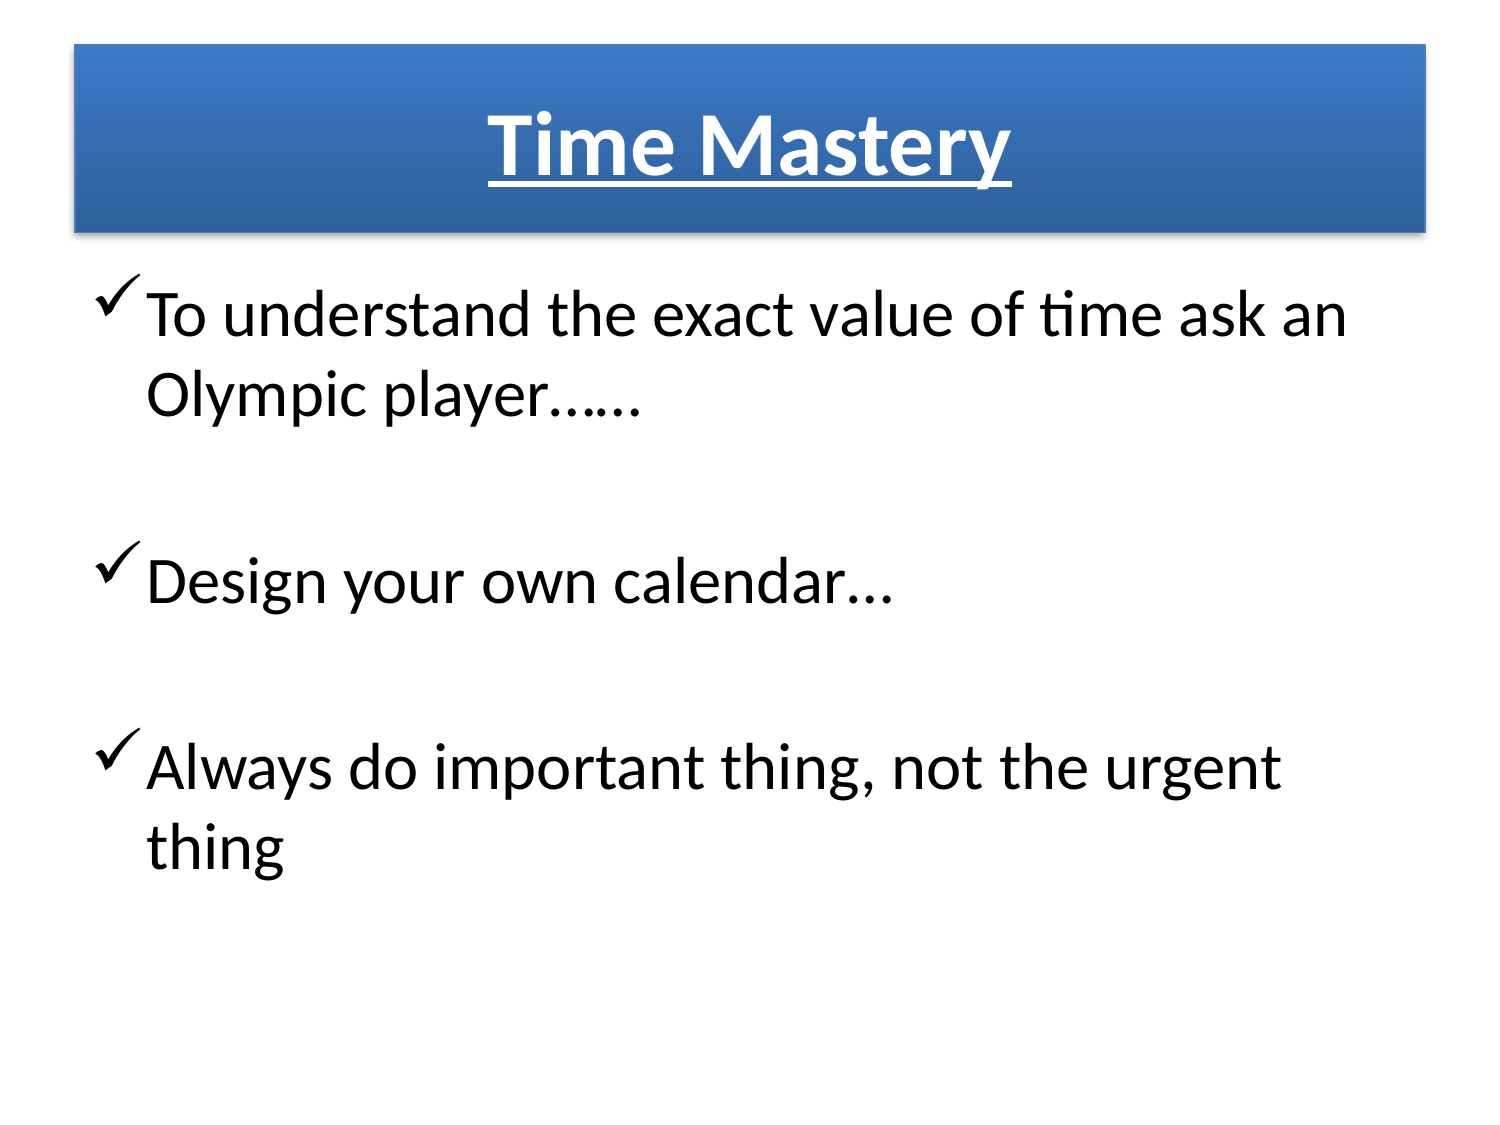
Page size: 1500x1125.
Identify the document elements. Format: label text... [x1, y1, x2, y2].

list To understand the exact value of time ask an Olympic player…… Design your own calendar… Always do important thing, not the urgent thing [75, 262, 1425, 1005]
title Time Mastery [74, 44, 1426, 233]
